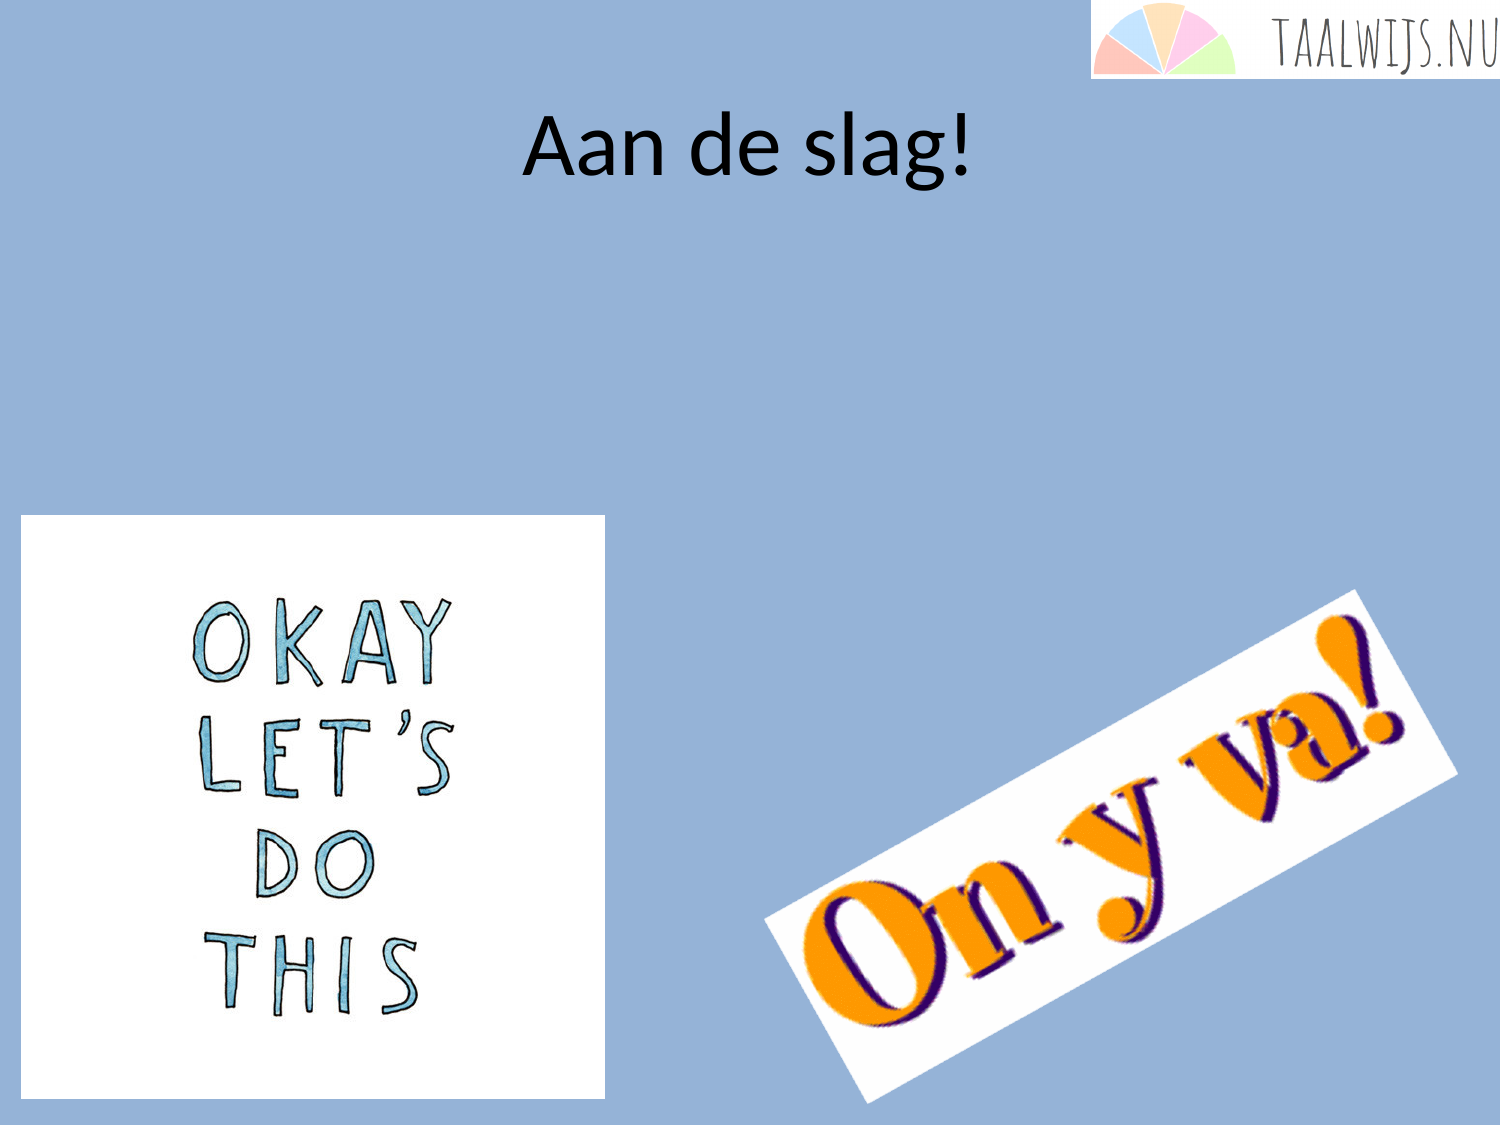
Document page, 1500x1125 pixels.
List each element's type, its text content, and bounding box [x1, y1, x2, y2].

picture [765, 590, 1457, 1103]
title Aan de slag! [75, 45, 1425, 233]
picture [20, 514, 605, 1099]
picture [1091, 0, 1500, 79]
